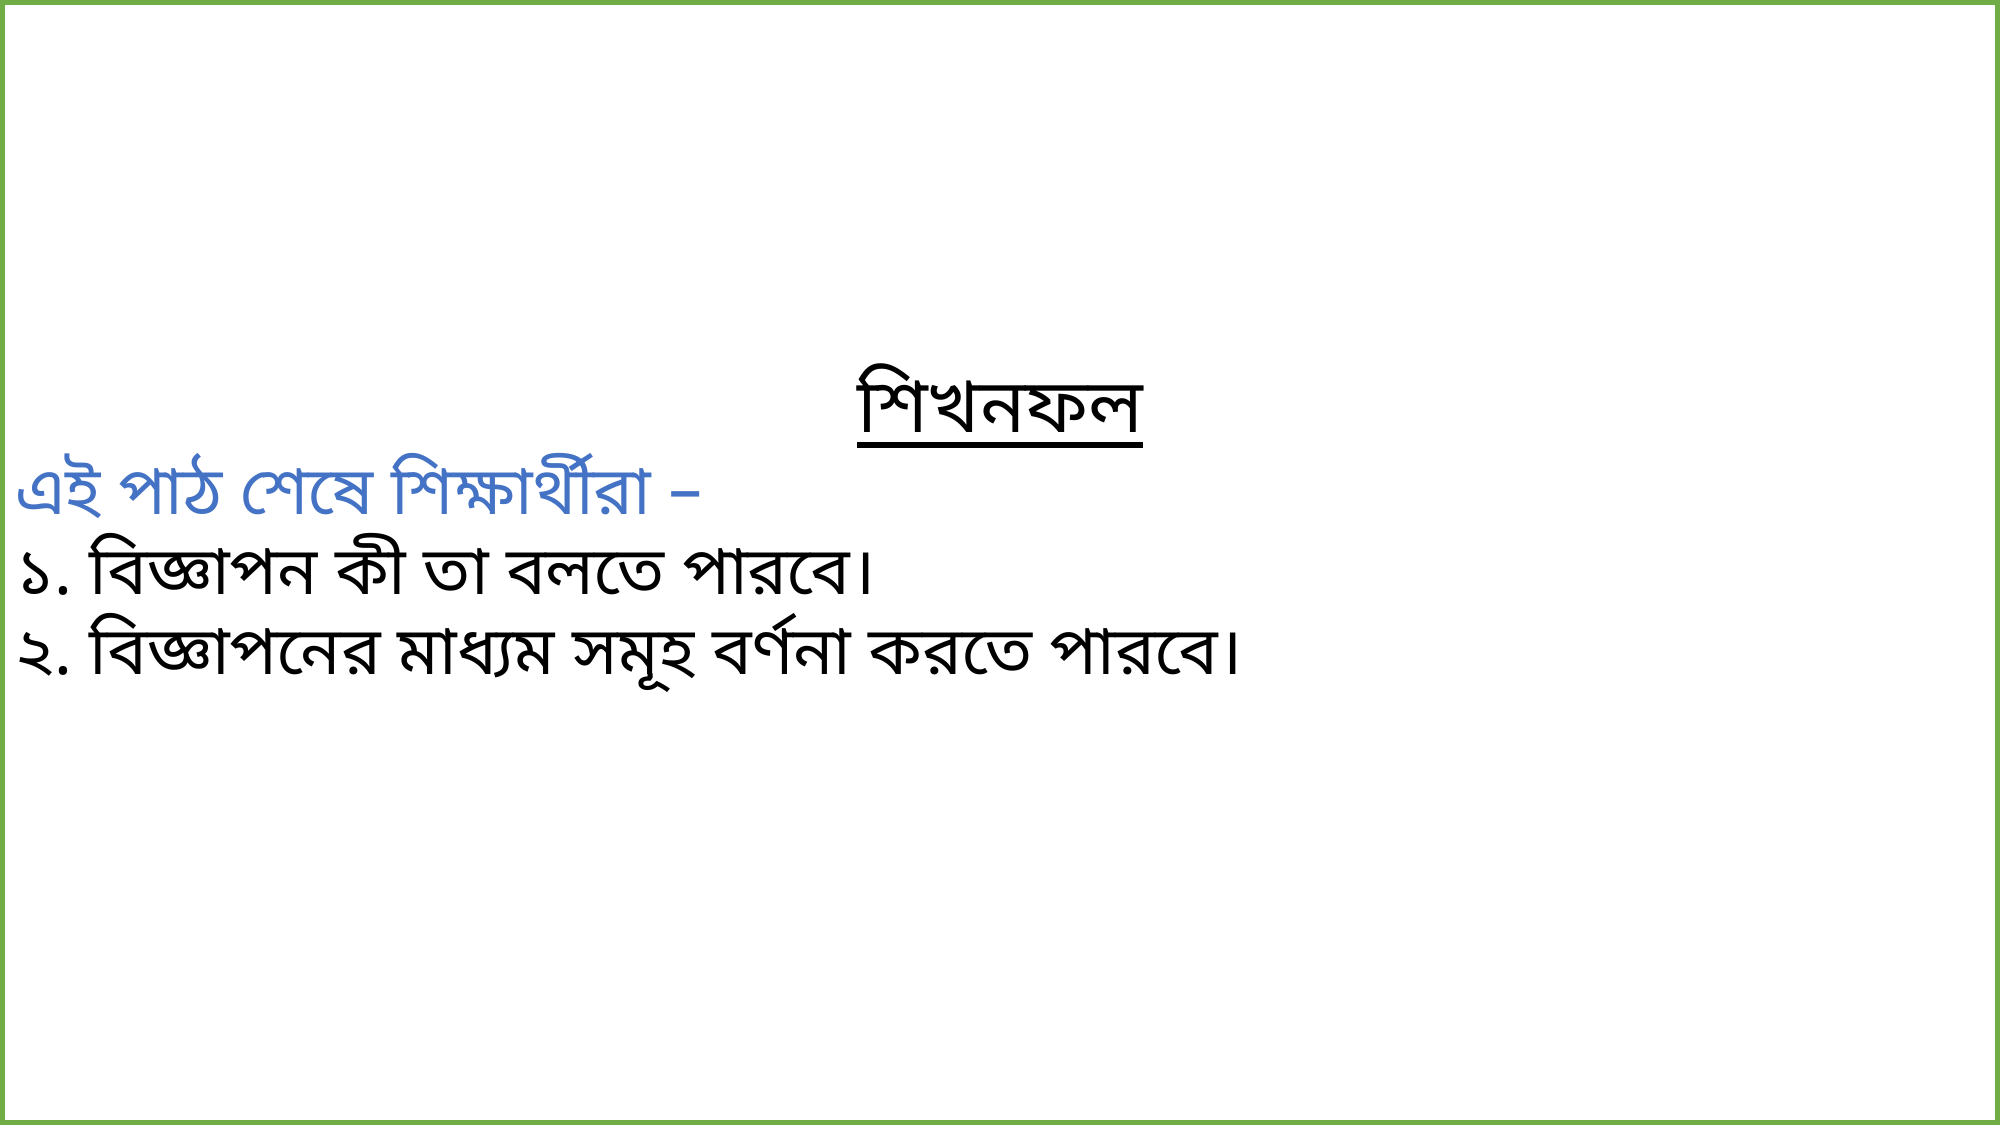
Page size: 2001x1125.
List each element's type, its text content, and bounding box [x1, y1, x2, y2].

text_box শিখনফল এই পাঠ শেষে শিক্ষার্থীরা – ১. বিজ্ঞাপন কী তা বলতে পারবে। ২. বিজ্ঞাপনের মাধ্যম সমূহ বর্ণনা করতে পারবে। [0, 0, 2000, 1125]
